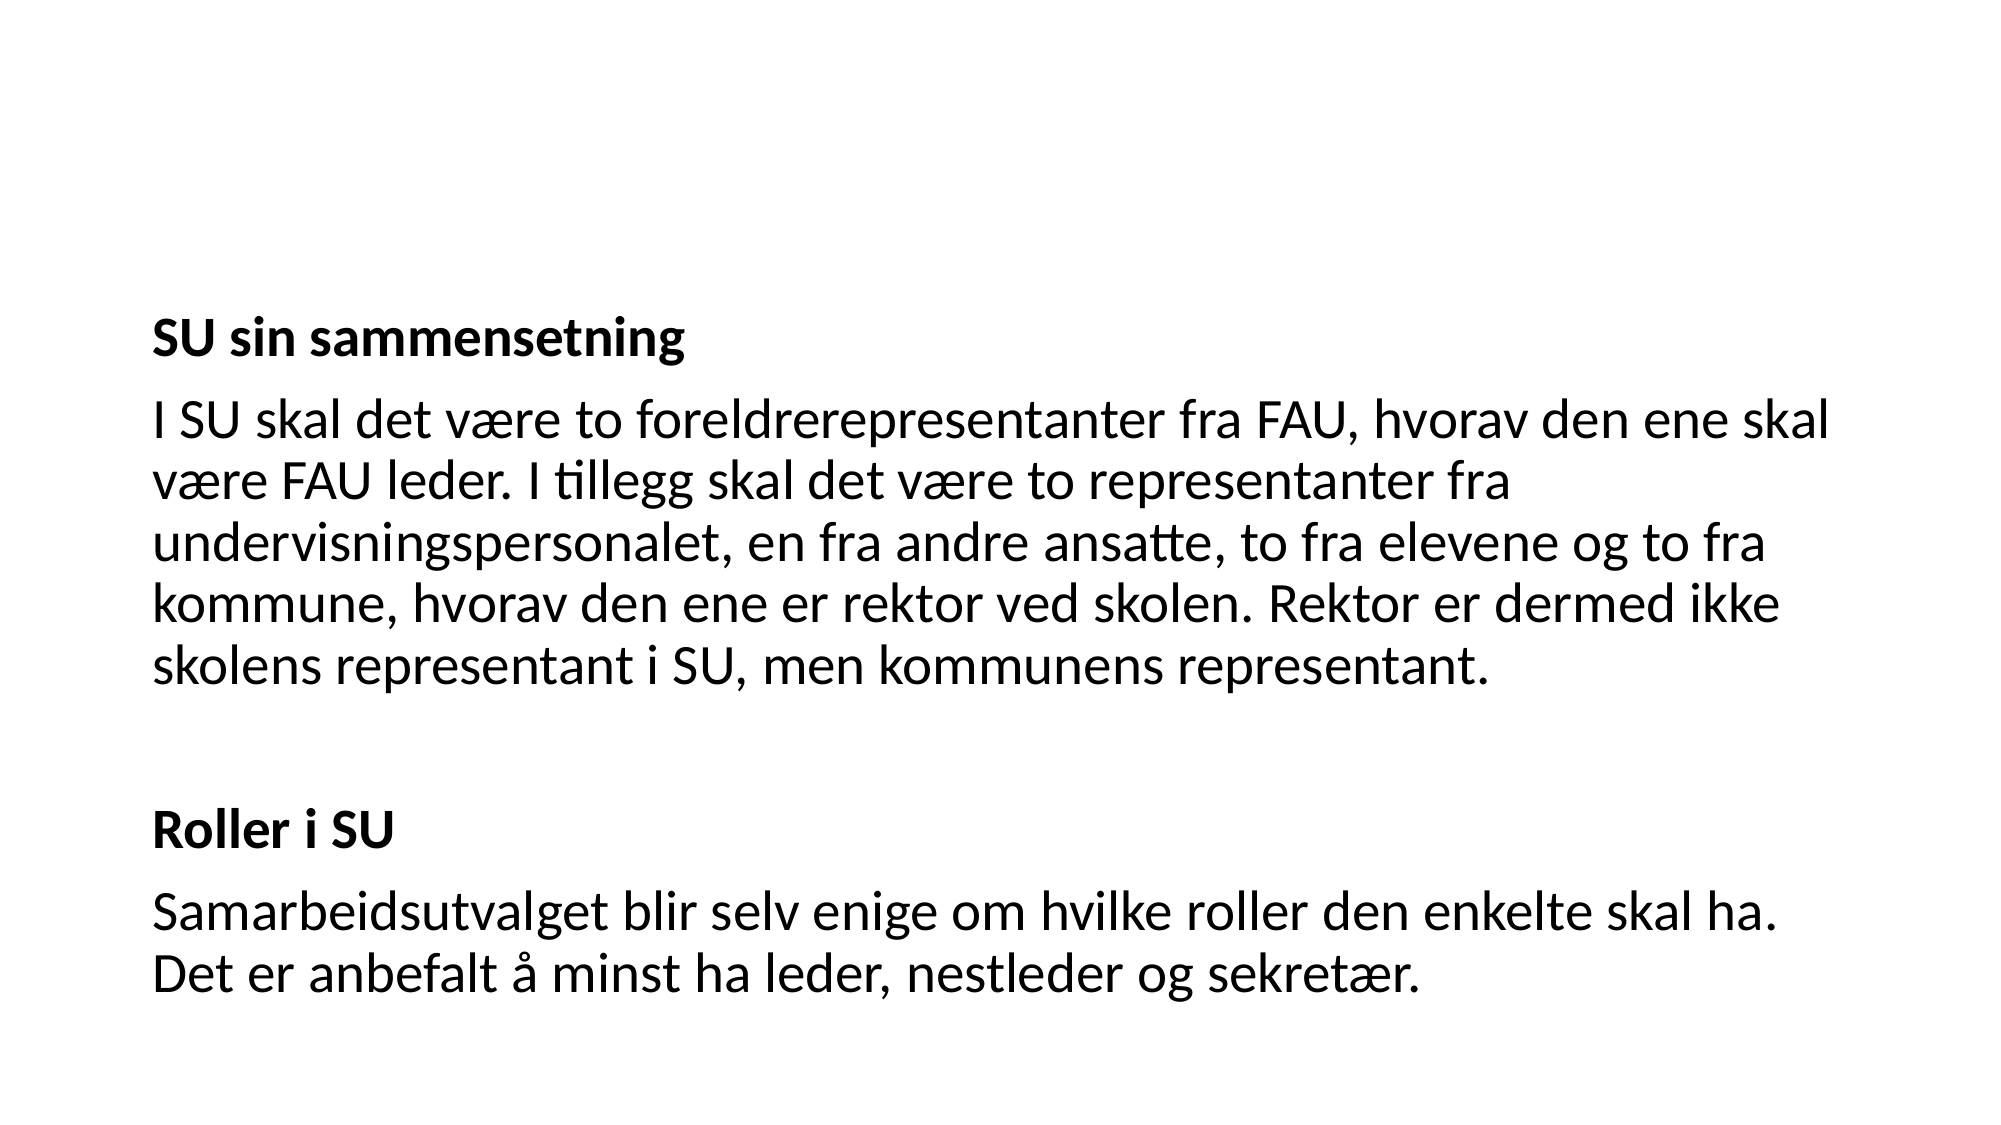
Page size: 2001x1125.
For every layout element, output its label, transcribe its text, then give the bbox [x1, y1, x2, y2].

list SU sin sammensetning I SU skal det være to foreldrerepresentanter fra FAU, hvorav den ene skal være FAU leder. I tillegg skal det være to representanter fra undervisningspersonalet, en fra andre ansatte, to fra elevene og to fra kommune, hvorav den ene er rektor ved skolen. Rektor er dermed ikke skolens representant i SU, men kommunens representant. Roller i SU Samarbeidsutvalget blir selv enige om hvilke roller den enkelte skal ha. Det er anbefalt å minst ha leder, nestleder og sekretær. [137, 299, 1863, 1014]
